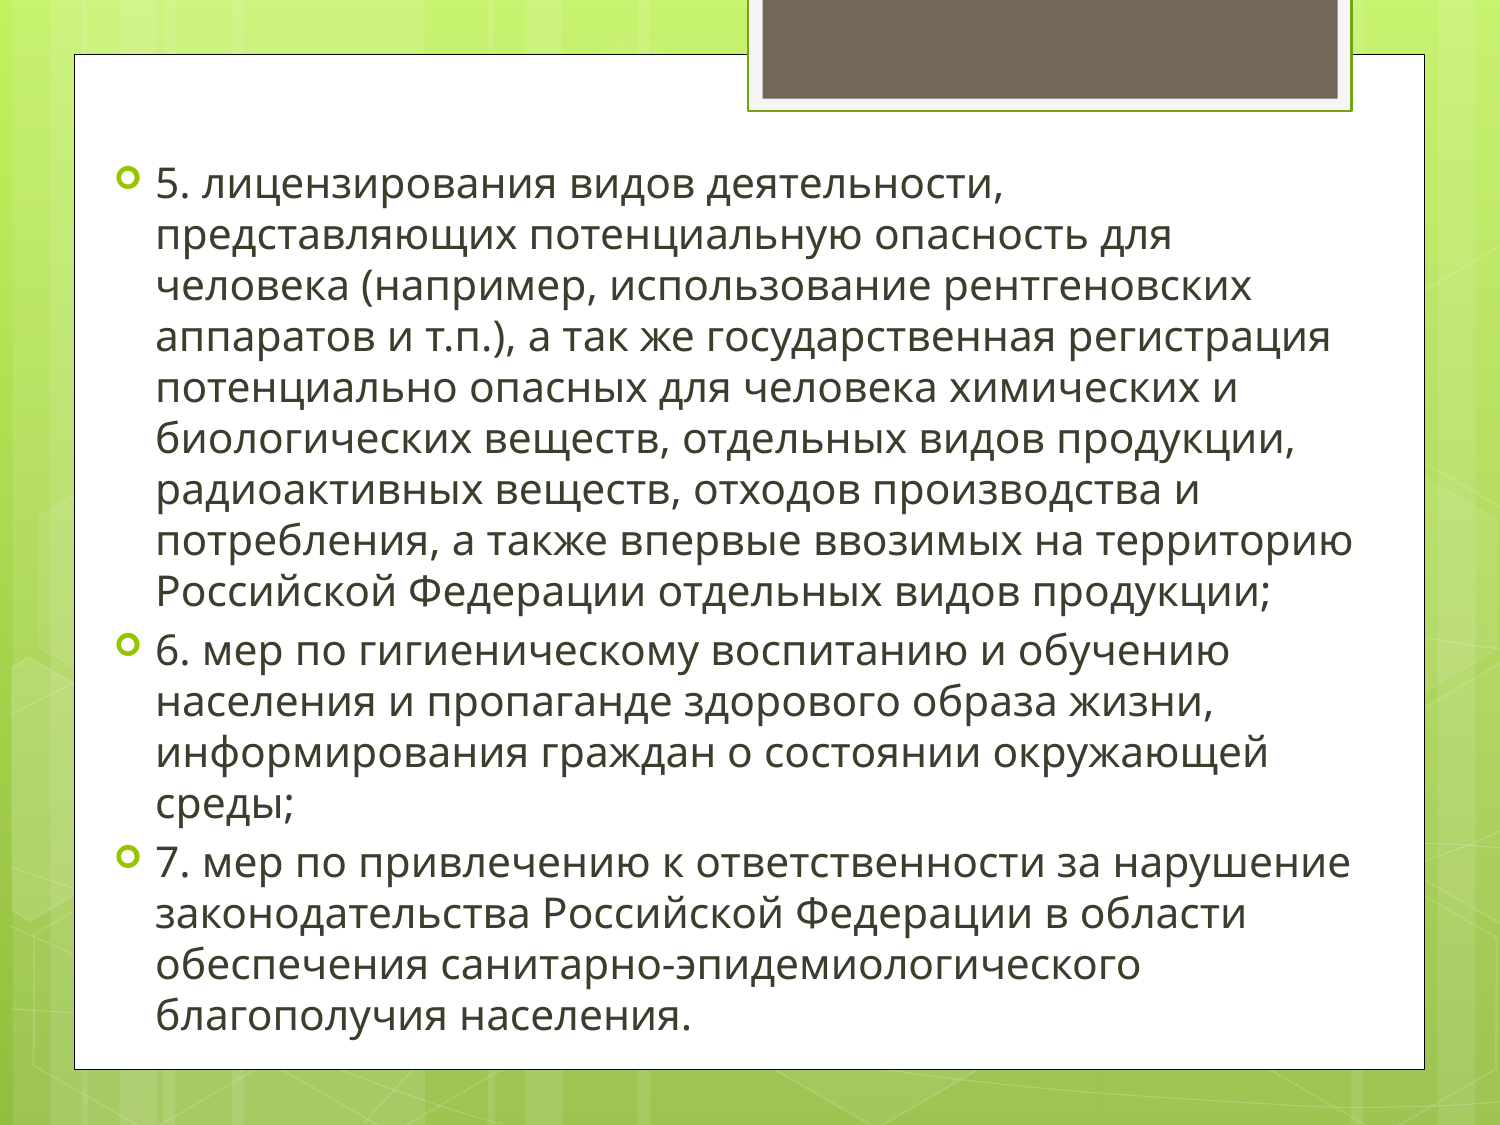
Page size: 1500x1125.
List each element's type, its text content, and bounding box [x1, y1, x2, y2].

list 5. лицензирования видов деятельности, представляющих потенциальную опасность для человека (например, использование рентгеновских аппаратов и т.п.), а так же государственная регистрация потенциально опасных для человека химических и биологических веществ, отдельных видов продукции, радиоактивных веществ, отходов производства и потребления, а также впервые ввозимых на территорию Российской Федерации отдельных видов продукции; 6. мер по гигиеническому воспитанию и обучению населения и пропаганде здорового образа жизни, информирования граждан о состоянии окружающей среды; 7. мер по привлечению к ответственности за нарушение законодательства Российской Федерации в области обеспечения санитарно-эпидемиологического благополучия населения. [88, 149, 1388, 1059]
